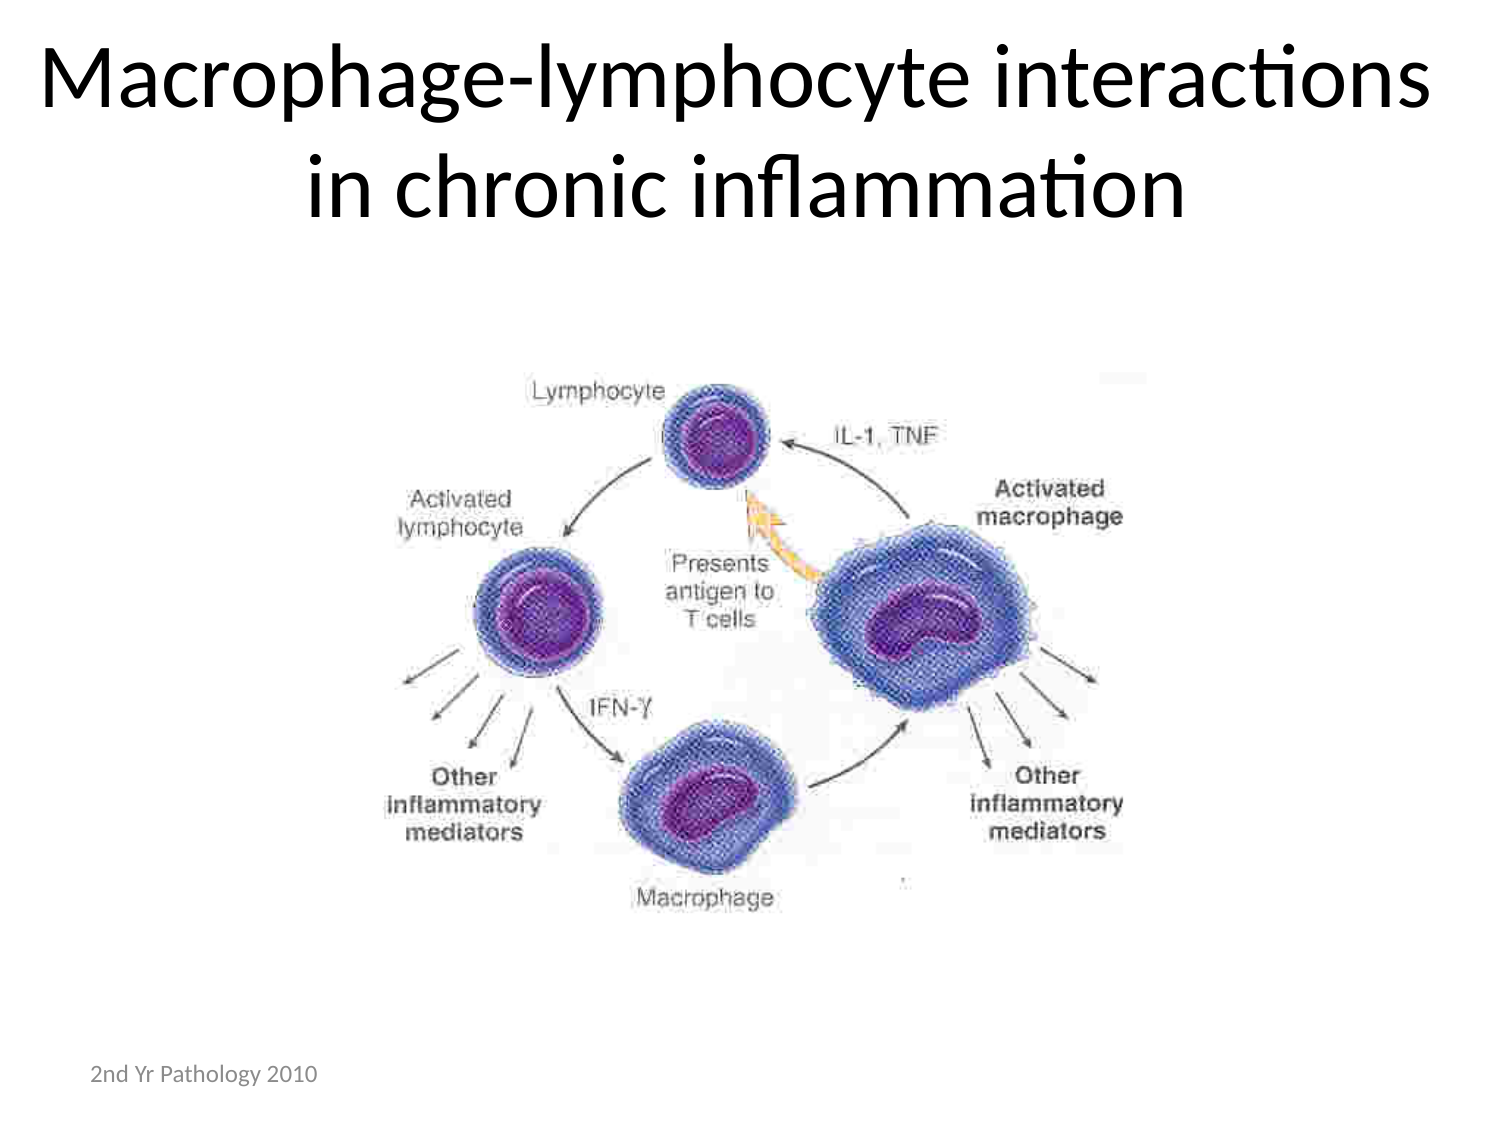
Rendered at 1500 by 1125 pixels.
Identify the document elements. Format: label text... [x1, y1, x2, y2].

text_box Macrophage-lymphocyte interactions in chronic inflammation [24, 8, 1470, 244]
slide_number 2nd Yr Pathology 2010 [75, 1042, 425, 1103]
picture [336, 349, 1176, 925]
